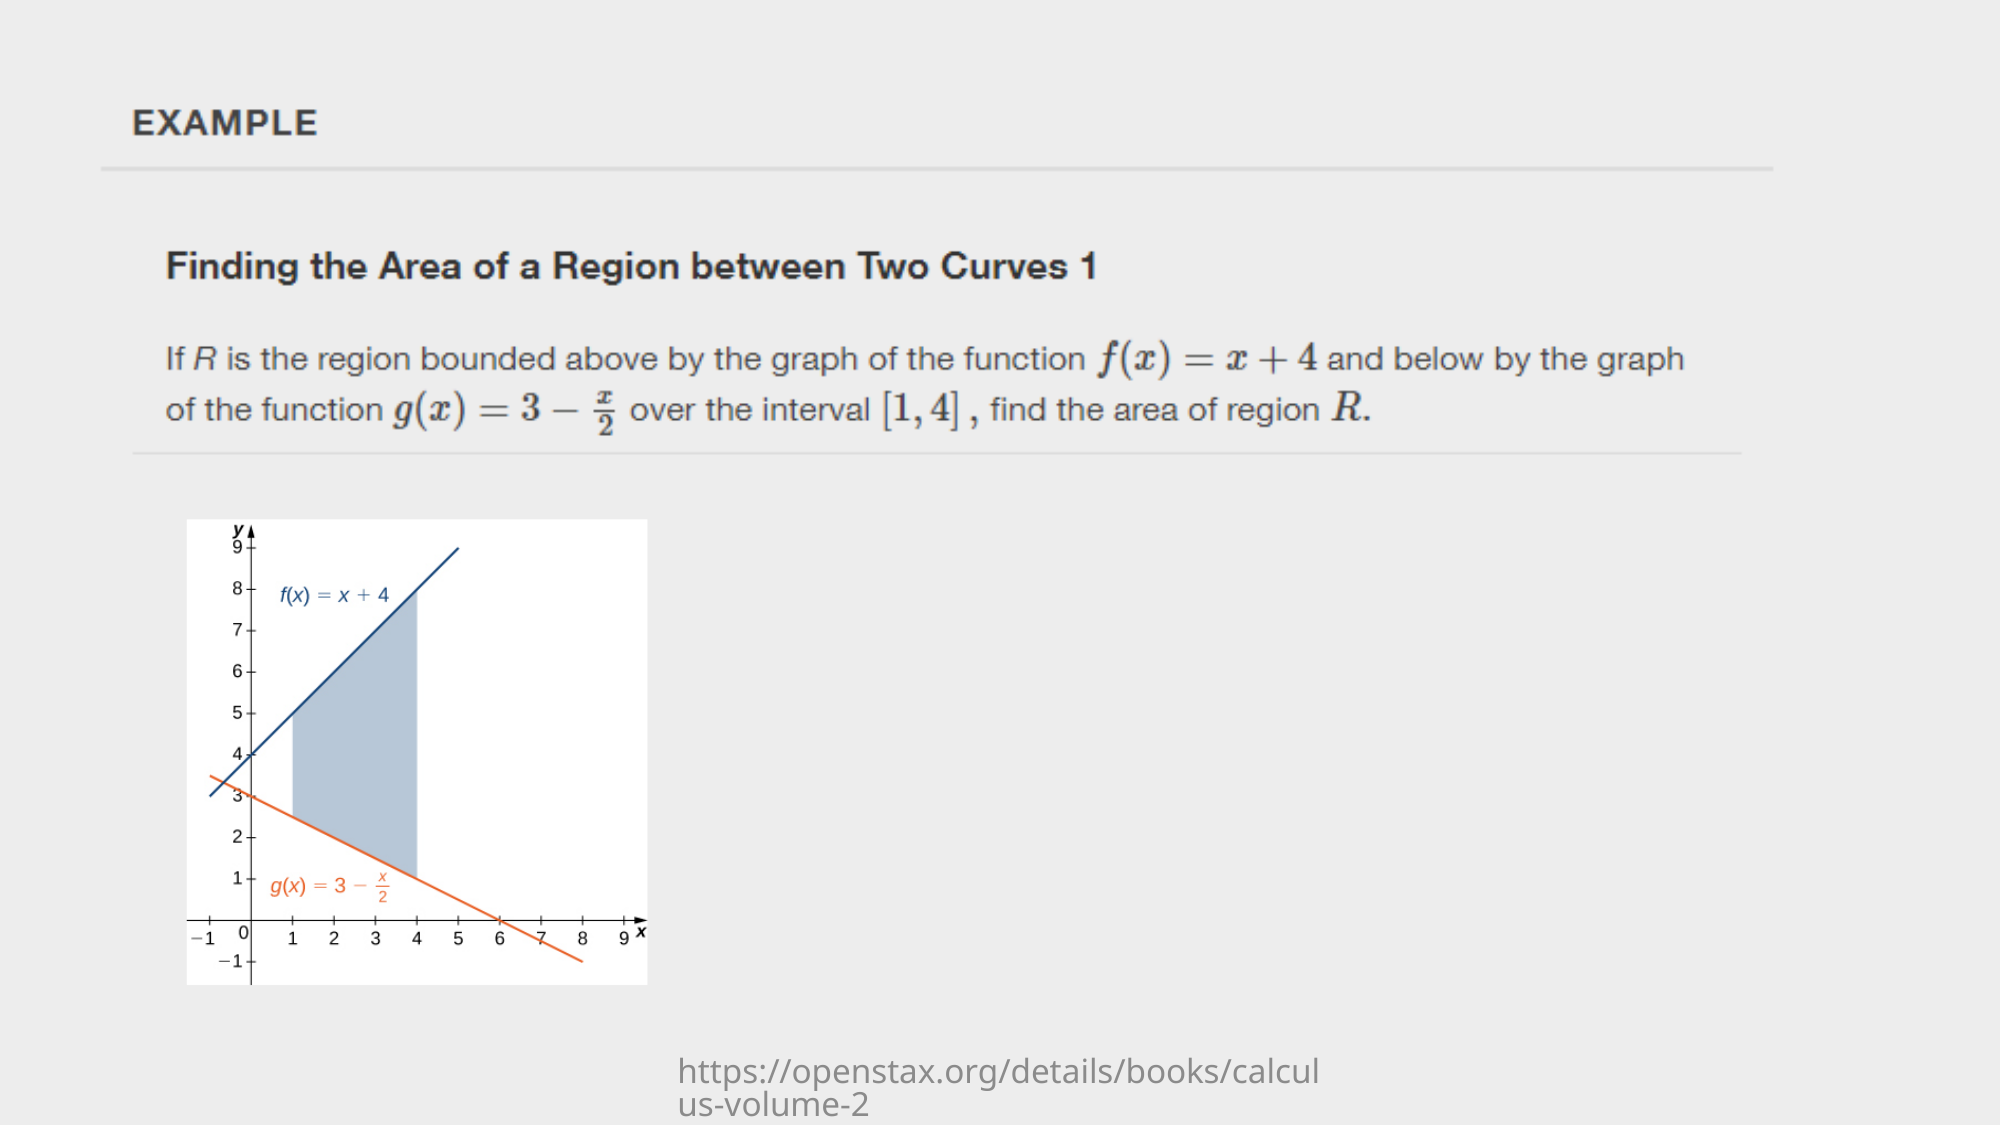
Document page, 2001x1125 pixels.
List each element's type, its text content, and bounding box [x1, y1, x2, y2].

footer https://openstax.org/details/books/calculus-volume-2 [662, 1042, 1338, 1103]
picture [178, 505, 663, 995]
picture [91, 53, 1795, 457]
